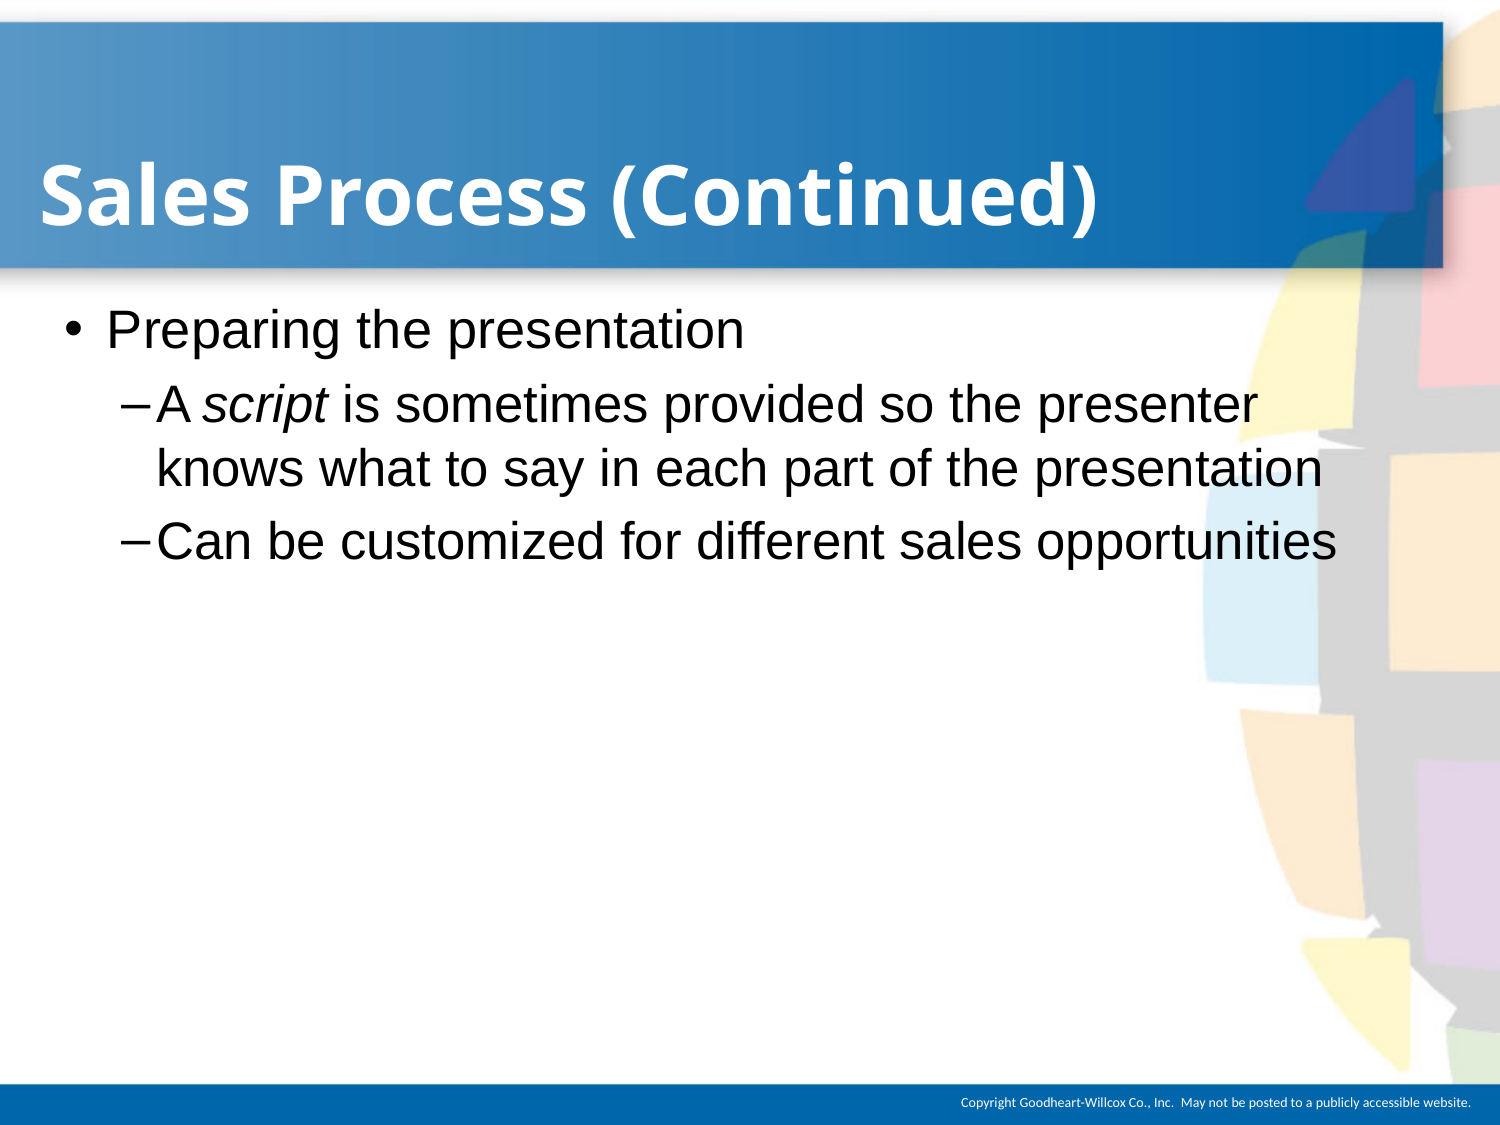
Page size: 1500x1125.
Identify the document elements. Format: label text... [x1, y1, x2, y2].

list Preparing the presentation A script is sometimes provided so the presenter knows what to say in each part of the presentation Can be customized for different sales opportunities [50, 287, 1438, 1075]
title Sales Process (Continued) [24, 37, 1426, 251]
picture [0, 0, 1500, 1125]
